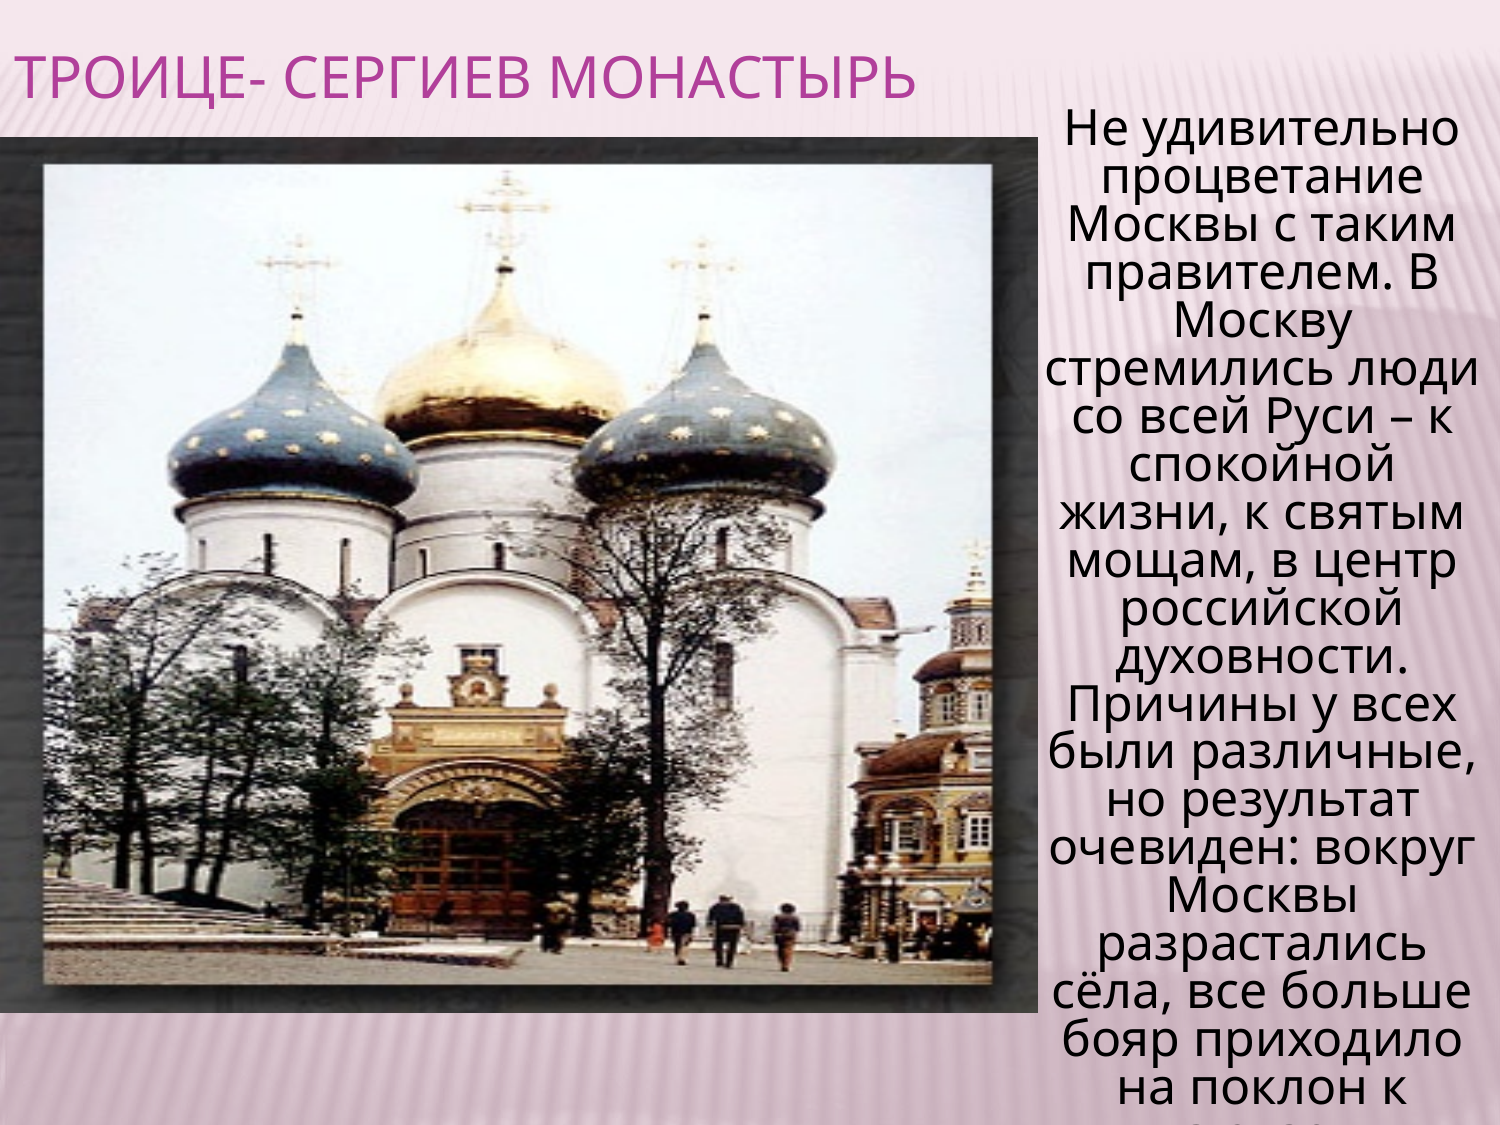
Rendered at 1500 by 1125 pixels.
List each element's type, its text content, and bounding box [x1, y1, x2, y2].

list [0, 137, 1038, 1013]
text_box Не удивительно процветание Москвы с таким правителем. В Москву стремились люди со всей Руси – к спокойной жизни, к святым мощам, в центр российской духовности. Причины у всех были различные, но результат очевиден: вокруг Москвы разрастались сёла, все больше бояр приходило на поклон к князю, земля расцветала. [1025, 99, 1500, 1125]
title Троице- Сергиев монастырь [0, 24, 1013, 125]
